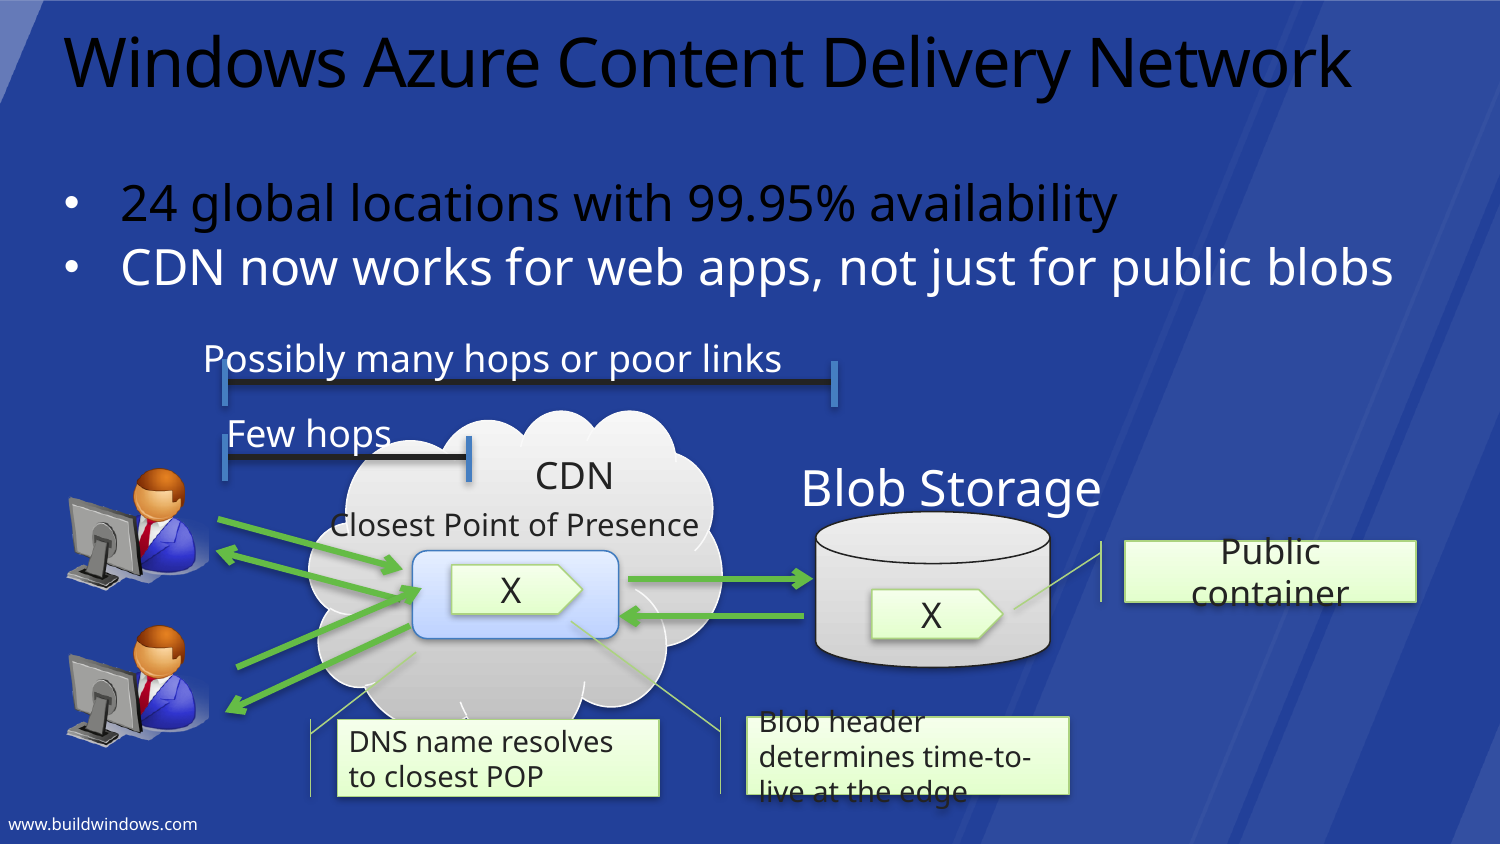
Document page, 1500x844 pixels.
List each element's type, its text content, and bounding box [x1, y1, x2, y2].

title Windows Azure Content Delivery Network [63, 28, 1436, 104]
picture [0, 0, 1500, 844]
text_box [65, 334, 1416, 797]
list 24 global locations with 99.95% availability CDN now works for web apps, not just for public blobs [63, 178, 1436, 366]
